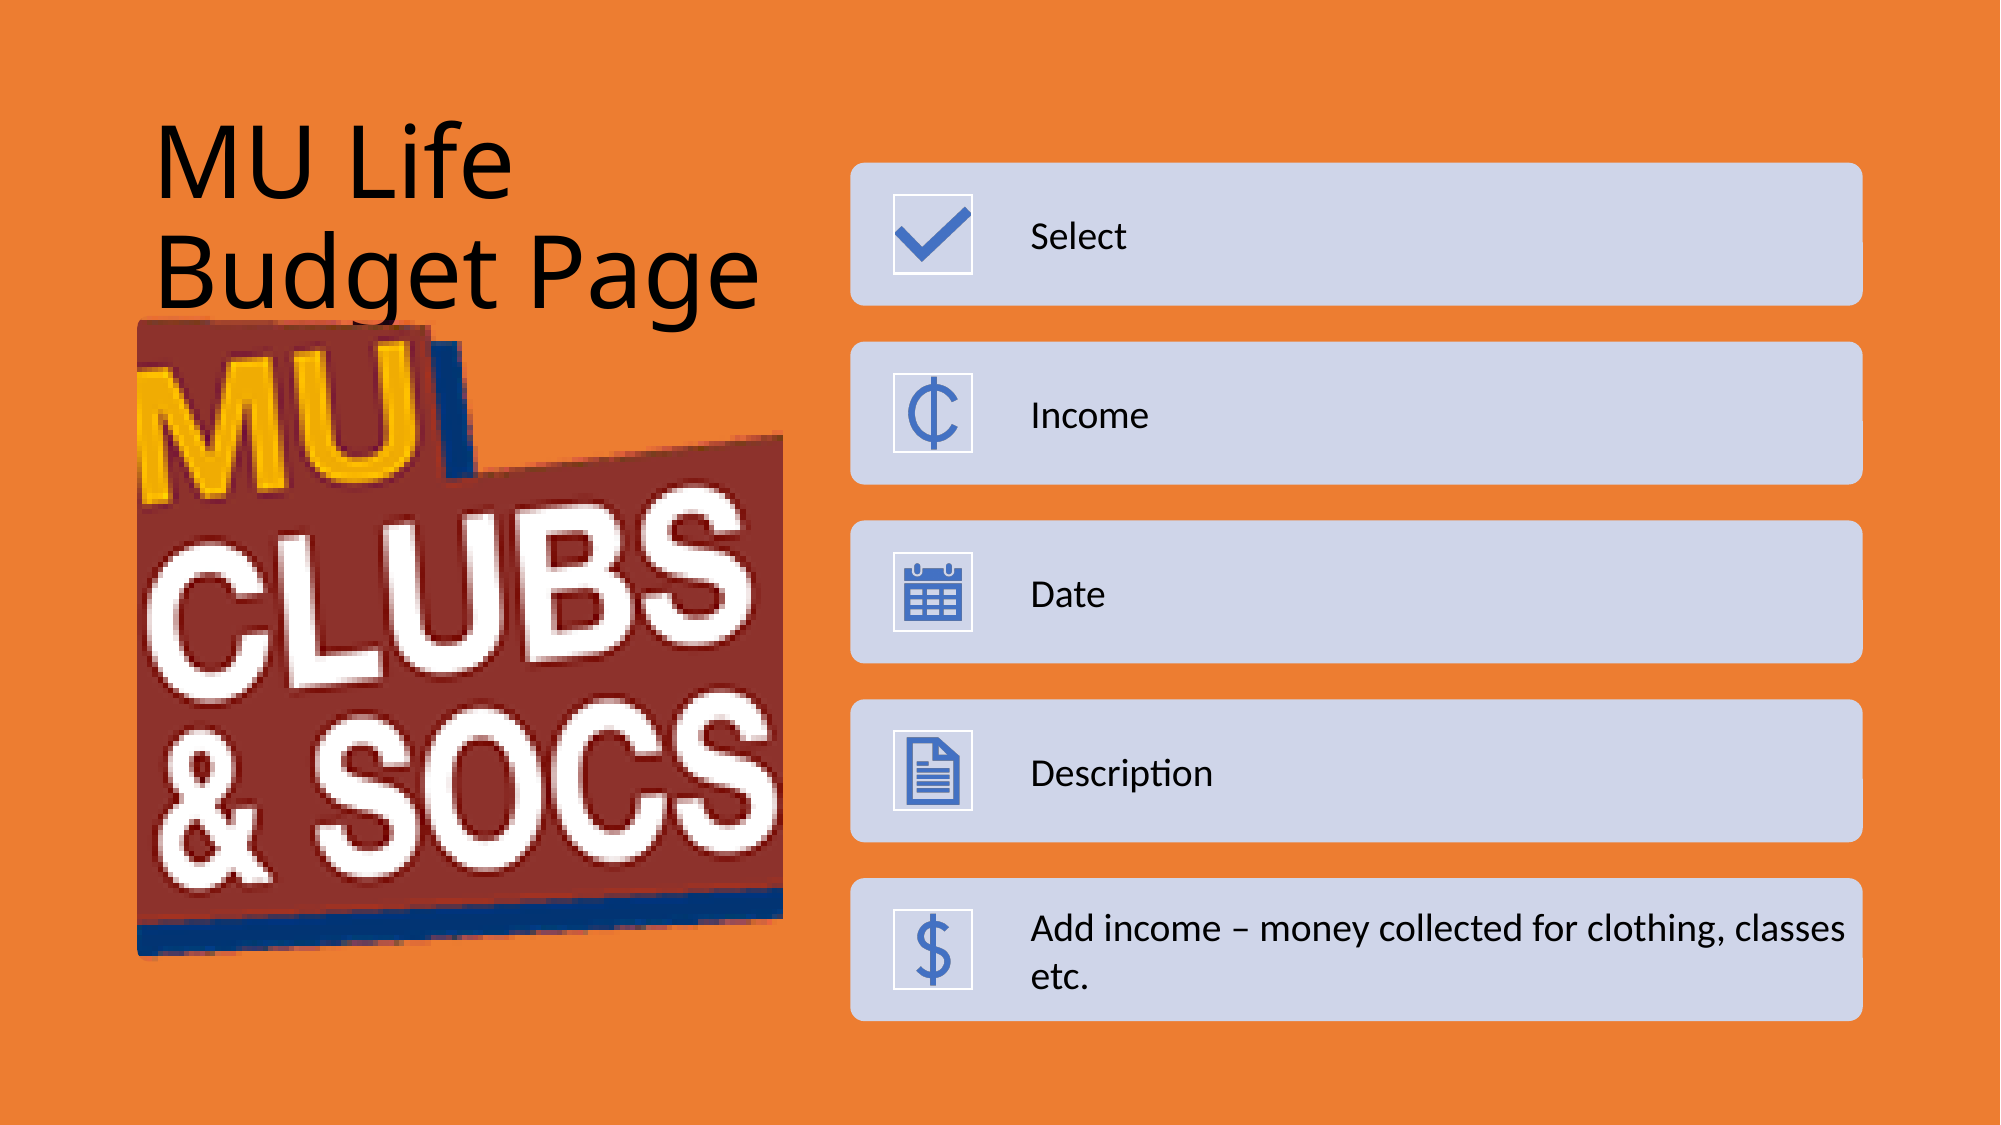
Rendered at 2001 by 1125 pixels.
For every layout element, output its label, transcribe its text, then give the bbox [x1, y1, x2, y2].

title MU Life Budget Page [137, 75, 783, 315]
picture [137, 315, 783, 962]
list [850, 161, 1863, 1022]
